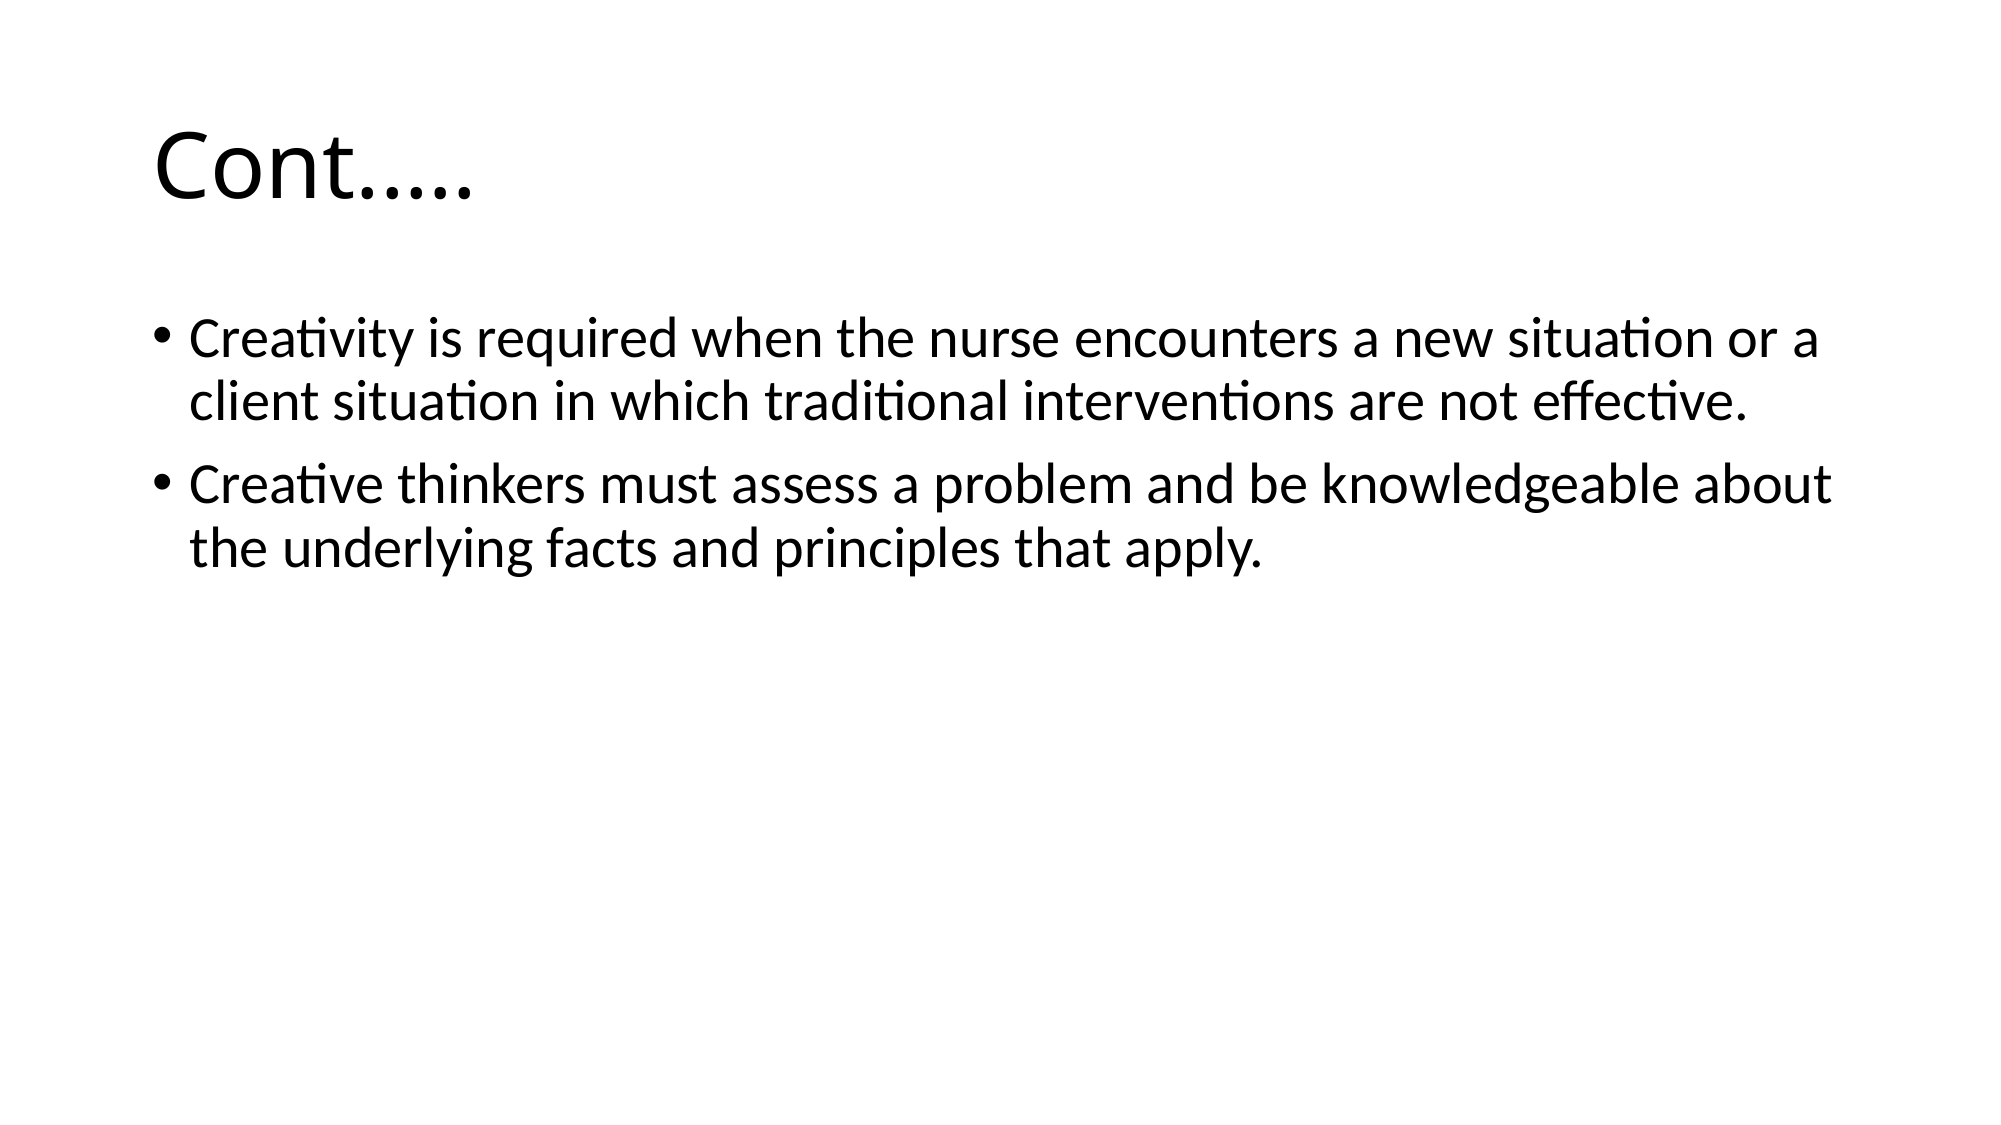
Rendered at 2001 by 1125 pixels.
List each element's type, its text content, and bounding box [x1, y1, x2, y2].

title Cont.…. [137, 59, 1863, 278]
list Creativity is required when the nurse encounters a new situation or a client situation in which traditional interventions are not effective. Creative thinkers must assess a problem and be knowledgeable about the underlying facts and principles that apply. [137, 299, 1863, 1014]
